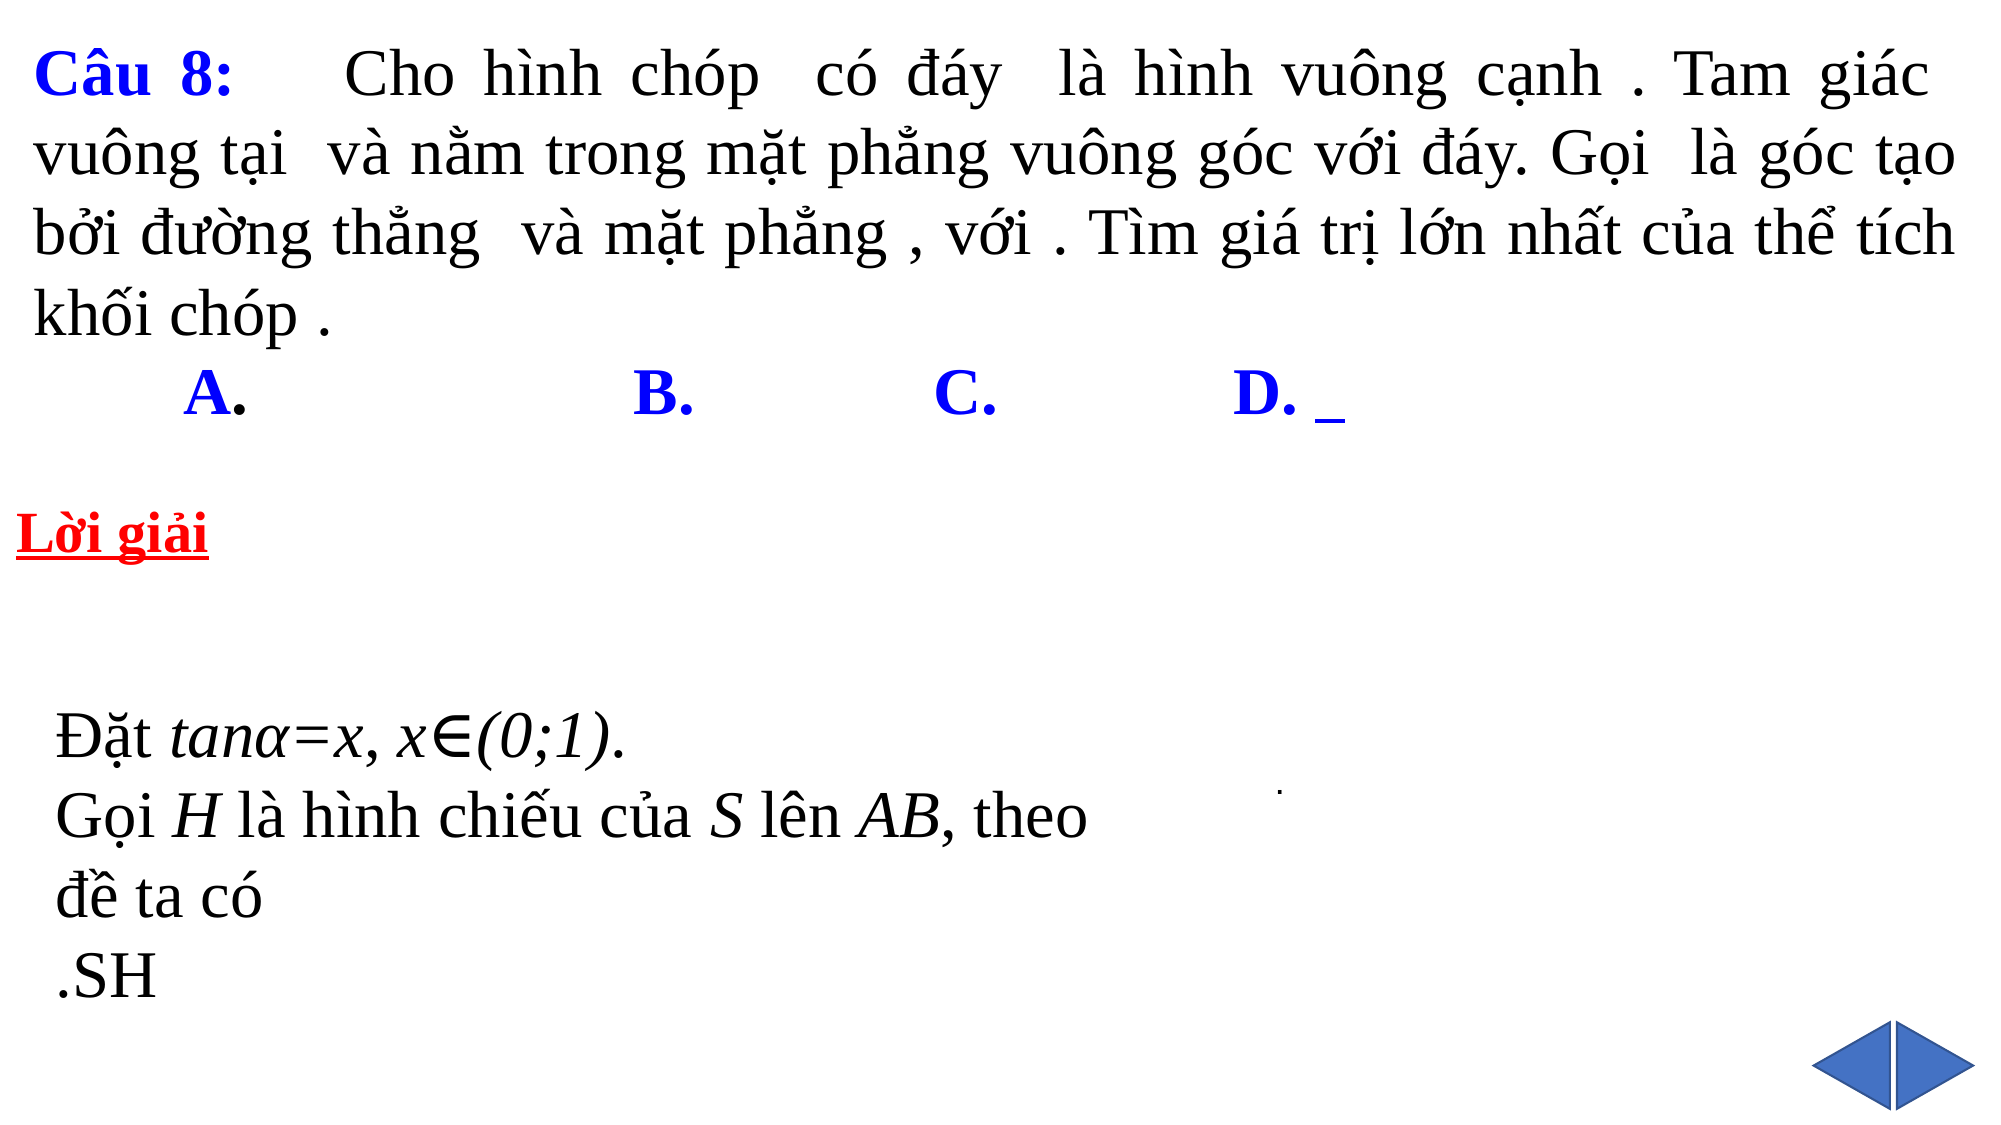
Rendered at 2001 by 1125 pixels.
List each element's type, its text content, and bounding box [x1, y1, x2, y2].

text_box Lời giải [1, 487, 253, 572]
text_box . [1259, 749, 1301, 810]
text_box [1811, 1020, 1891, 1111]
text_box [1895, 1020, 1976, 1111]
